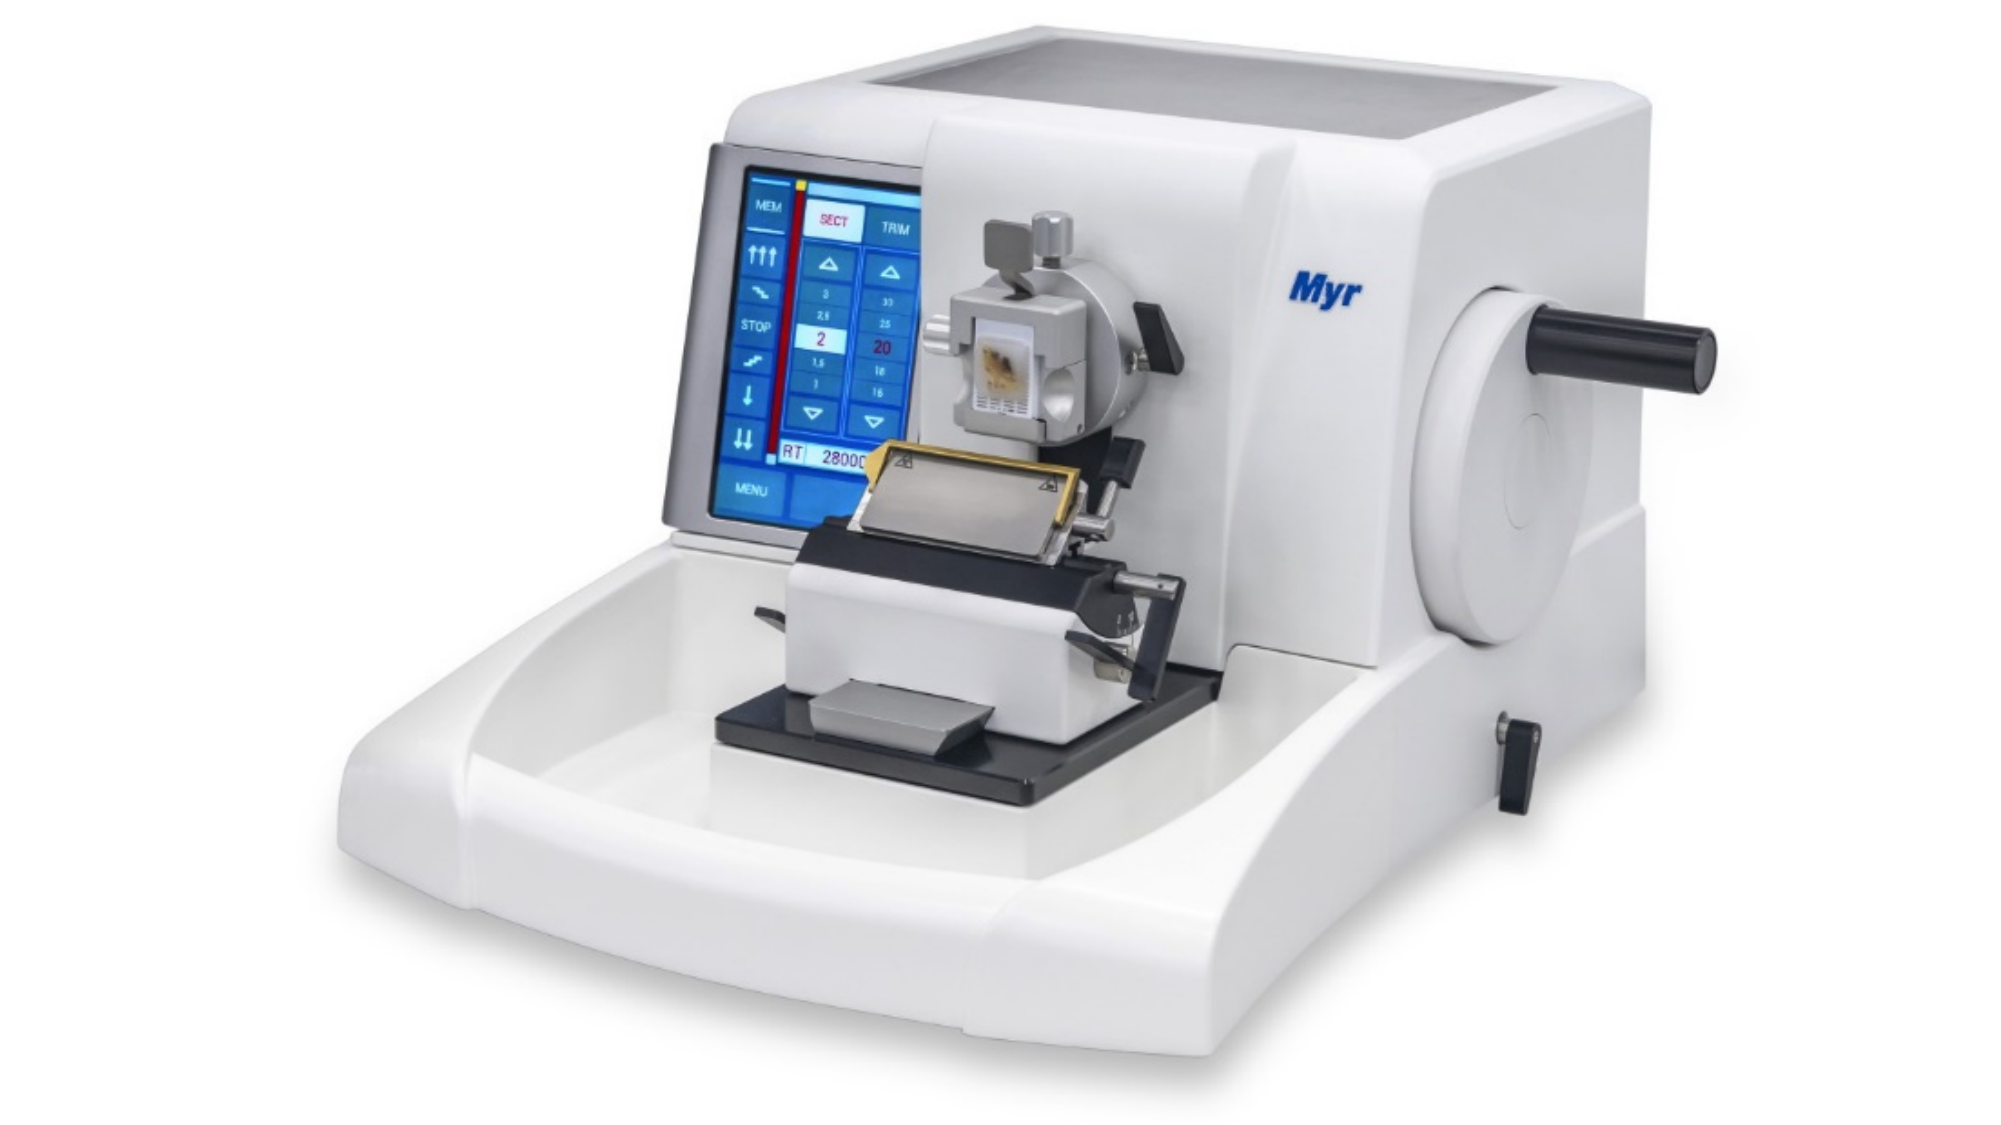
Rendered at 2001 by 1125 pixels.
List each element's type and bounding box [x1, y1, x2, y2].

picture [252, 0, 1760, 1125]
